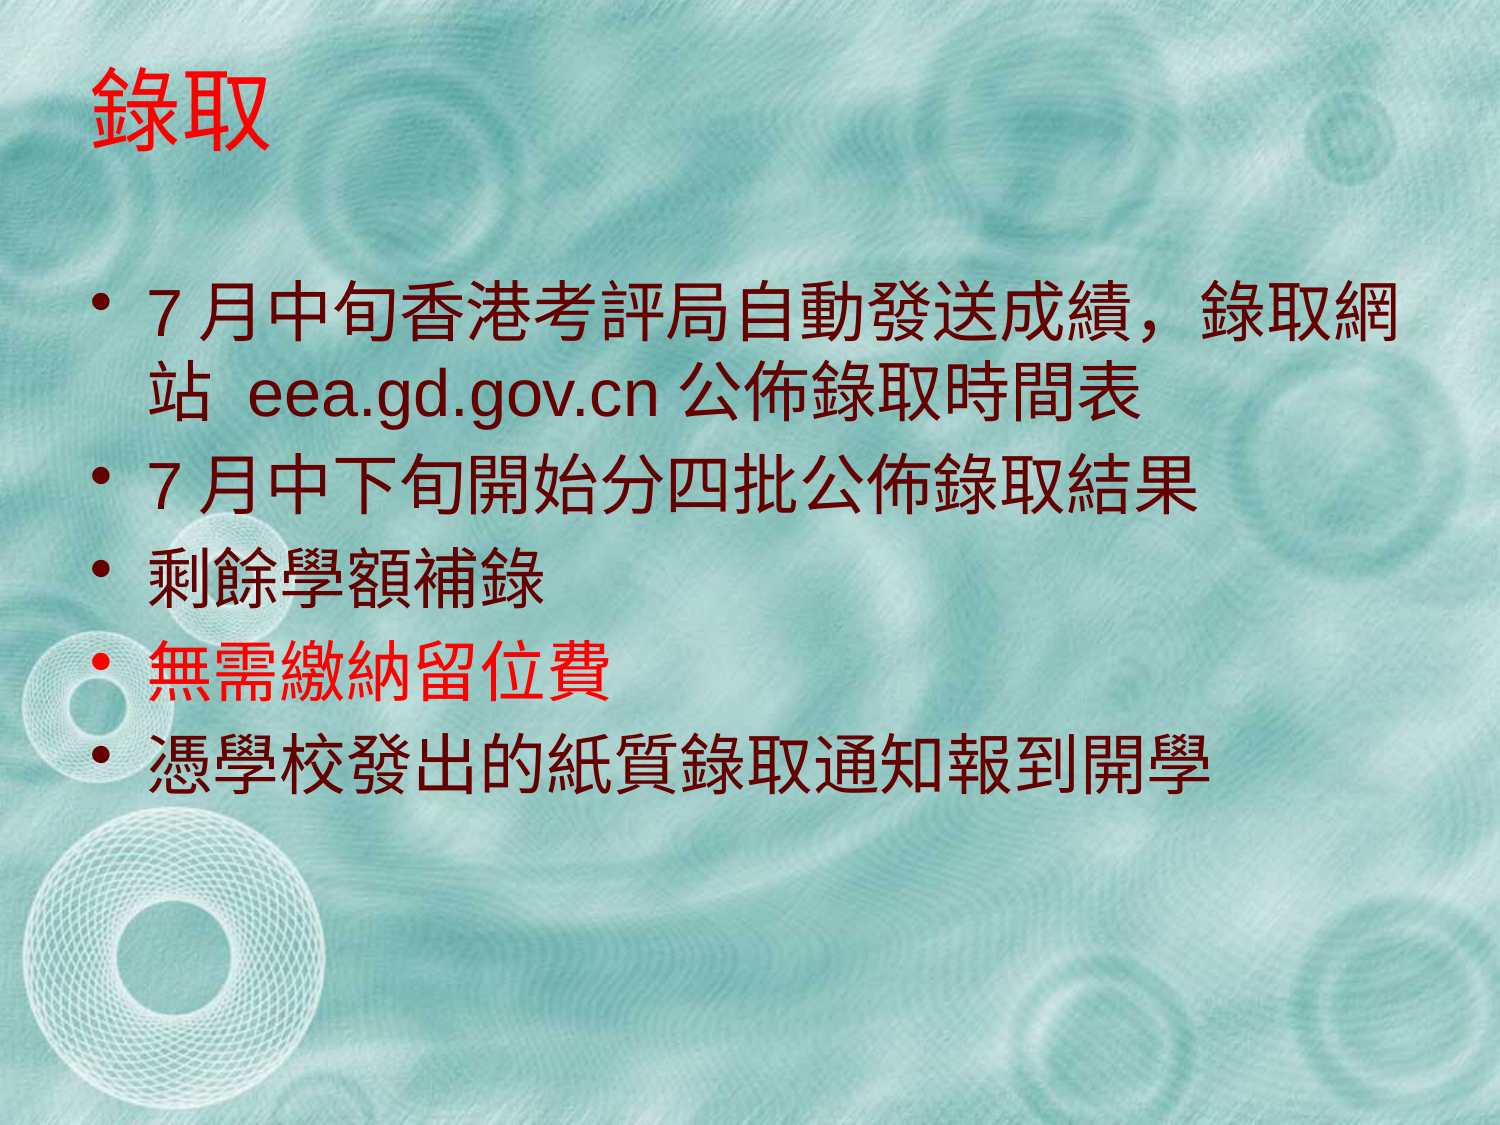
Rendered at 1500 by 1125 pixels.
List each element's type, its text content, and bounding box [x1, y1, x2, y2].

list 7月中旬香港考評局自動發送成績，錄取網站 eea.gd.gov.cn公佈錄取時間表 7月中下旬開始分四批公佈錄取結果 剩餘學額補錄 無需繳納留位費 憑學校發出的紙質錄取通知報到開學 [75, 262, 1425, 1005]
title 錄取 [75, 45, 1425, 233]
picture [0, 0, 1500, 1125]
